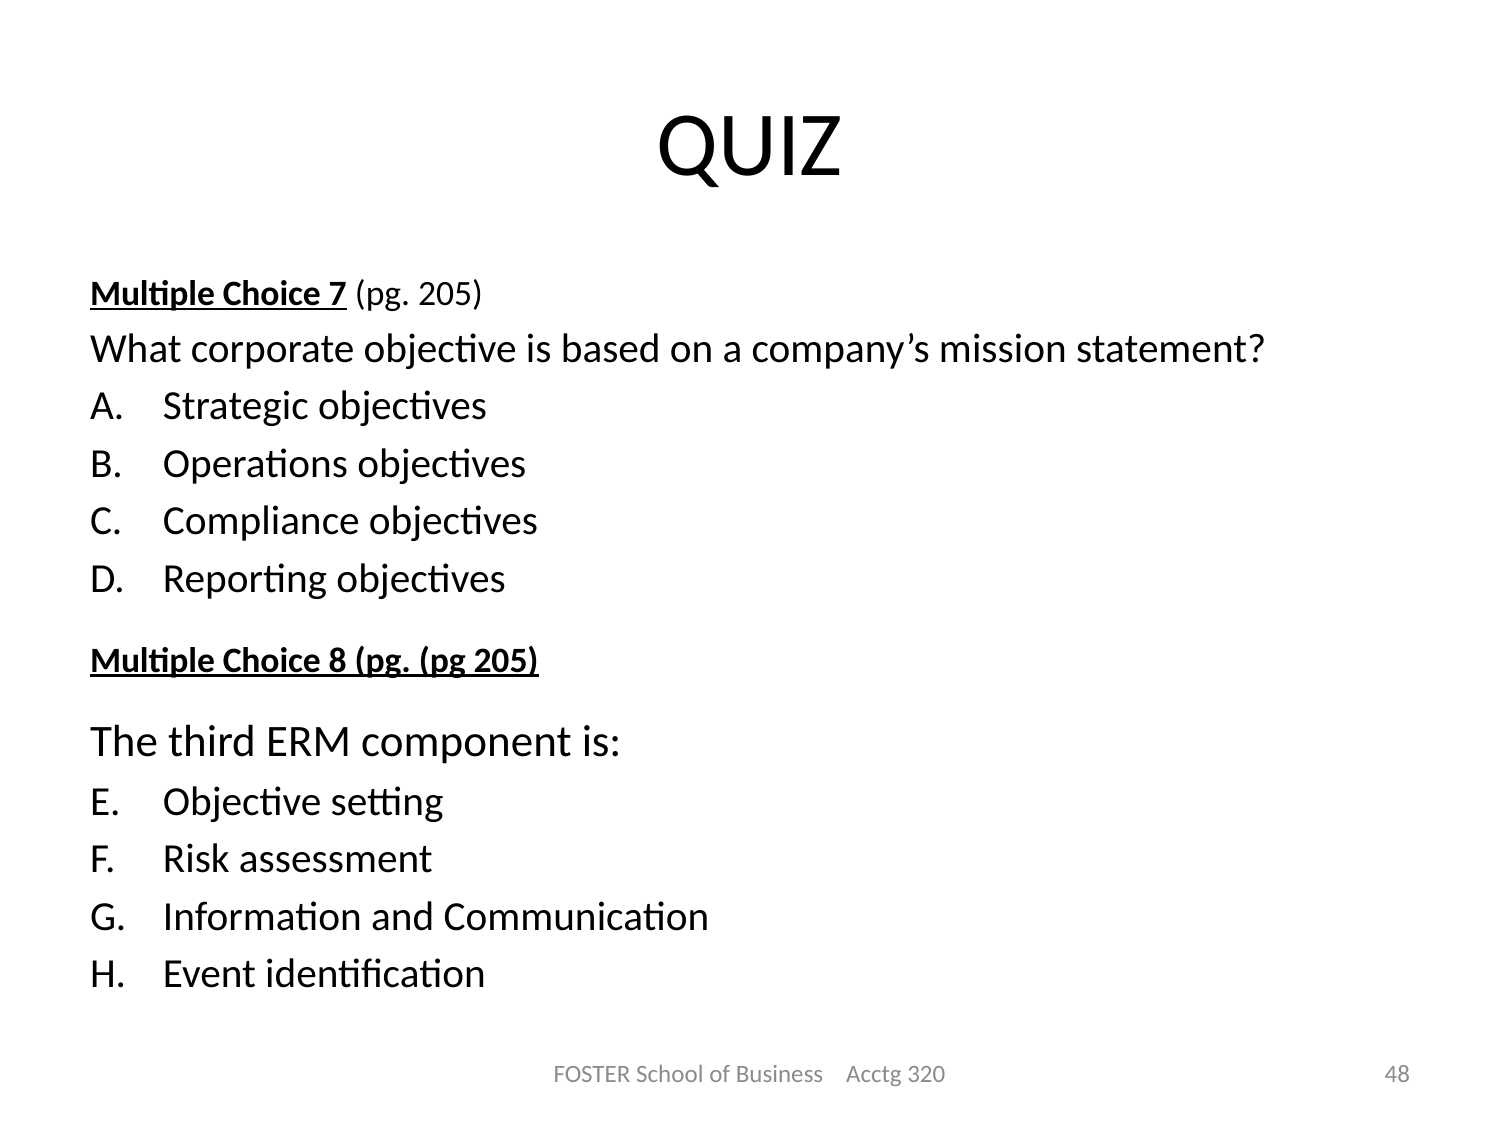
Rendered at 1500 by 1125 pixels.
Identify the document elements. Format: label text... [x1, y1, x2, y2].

slide_number 48 [1074, 1042, 1425, 1103]
footer FOSTER School of Business Acctg 320 [512, 1042, 988, 1103]
title QUIZ [75, 45, 1425, 233]
list Multiple Choice 7 (pg. 205) What corporate objective is based on a company’s mission statement? Strategic objectives Operations objectives Compliance objectives Reporting objectives Multiple Choice 8 (pg. (pg 205) The third ERM component is: Objective setting Risk assessment Information and Communication Event identification [75, 262, 1425, 1005]
